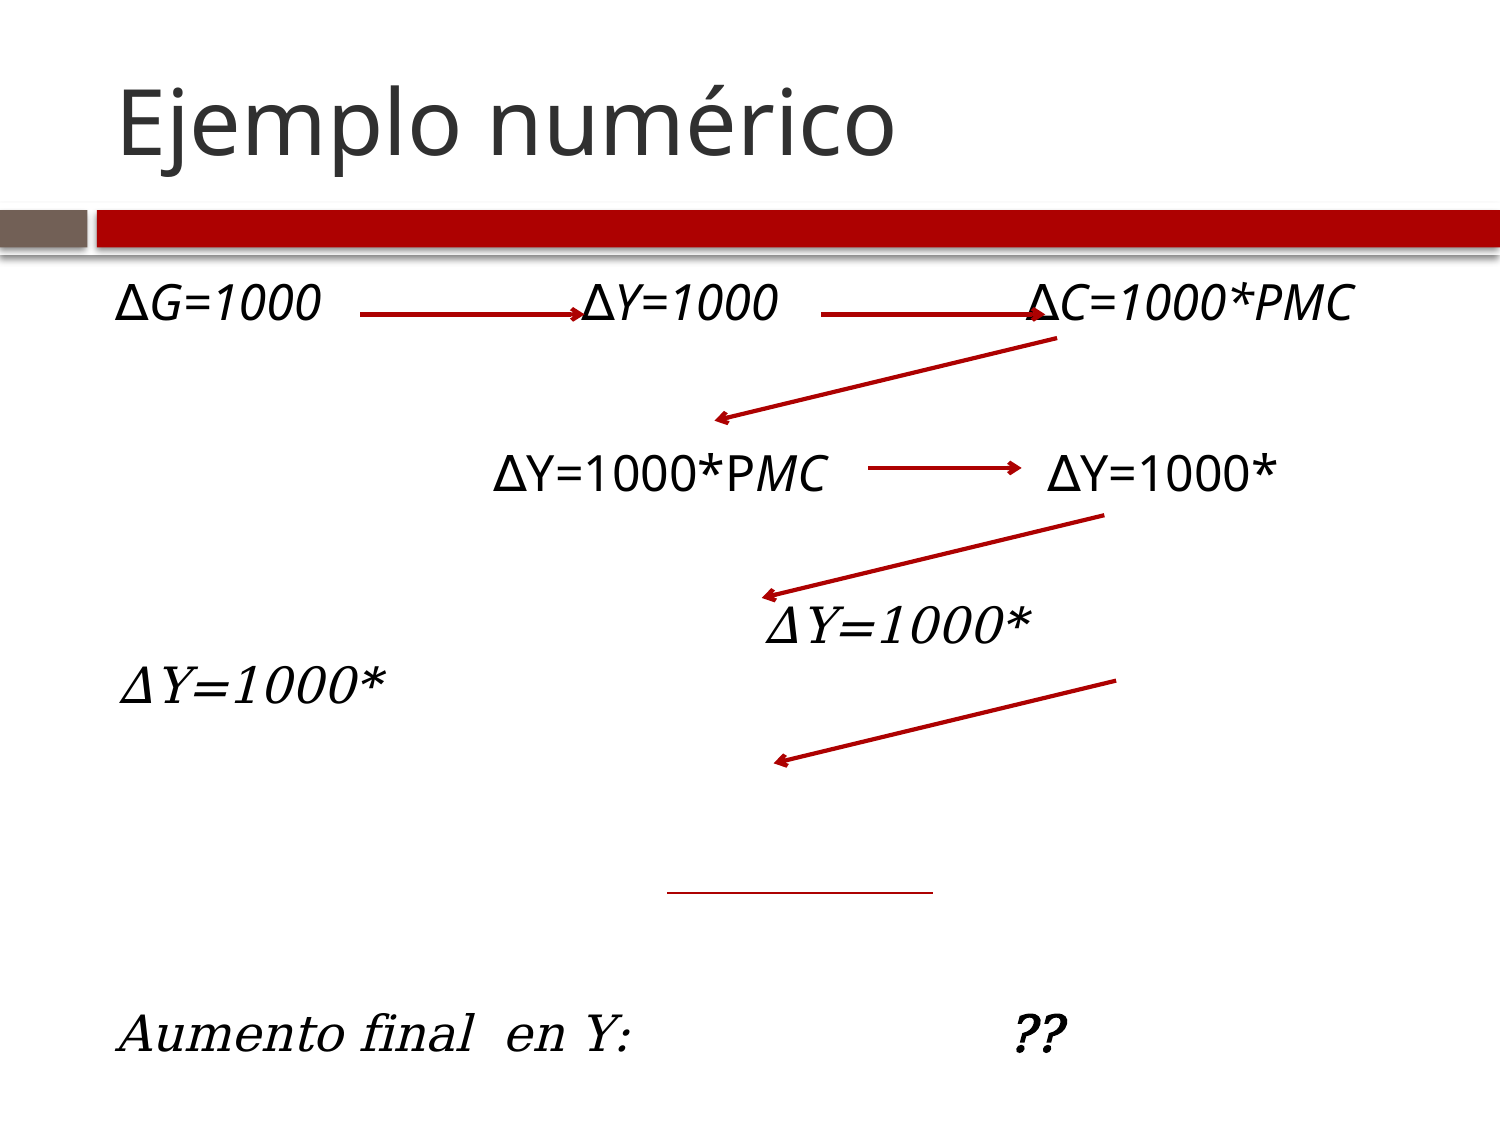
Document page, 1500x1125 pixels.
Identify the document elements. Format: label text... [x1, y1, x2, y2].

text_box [714, 337, 1058, 421]
title Ejemplo numérico [100, 37, 1438, 200]
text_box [773, 680, 1117, 764]
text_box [761, 514, 1105, 599]
